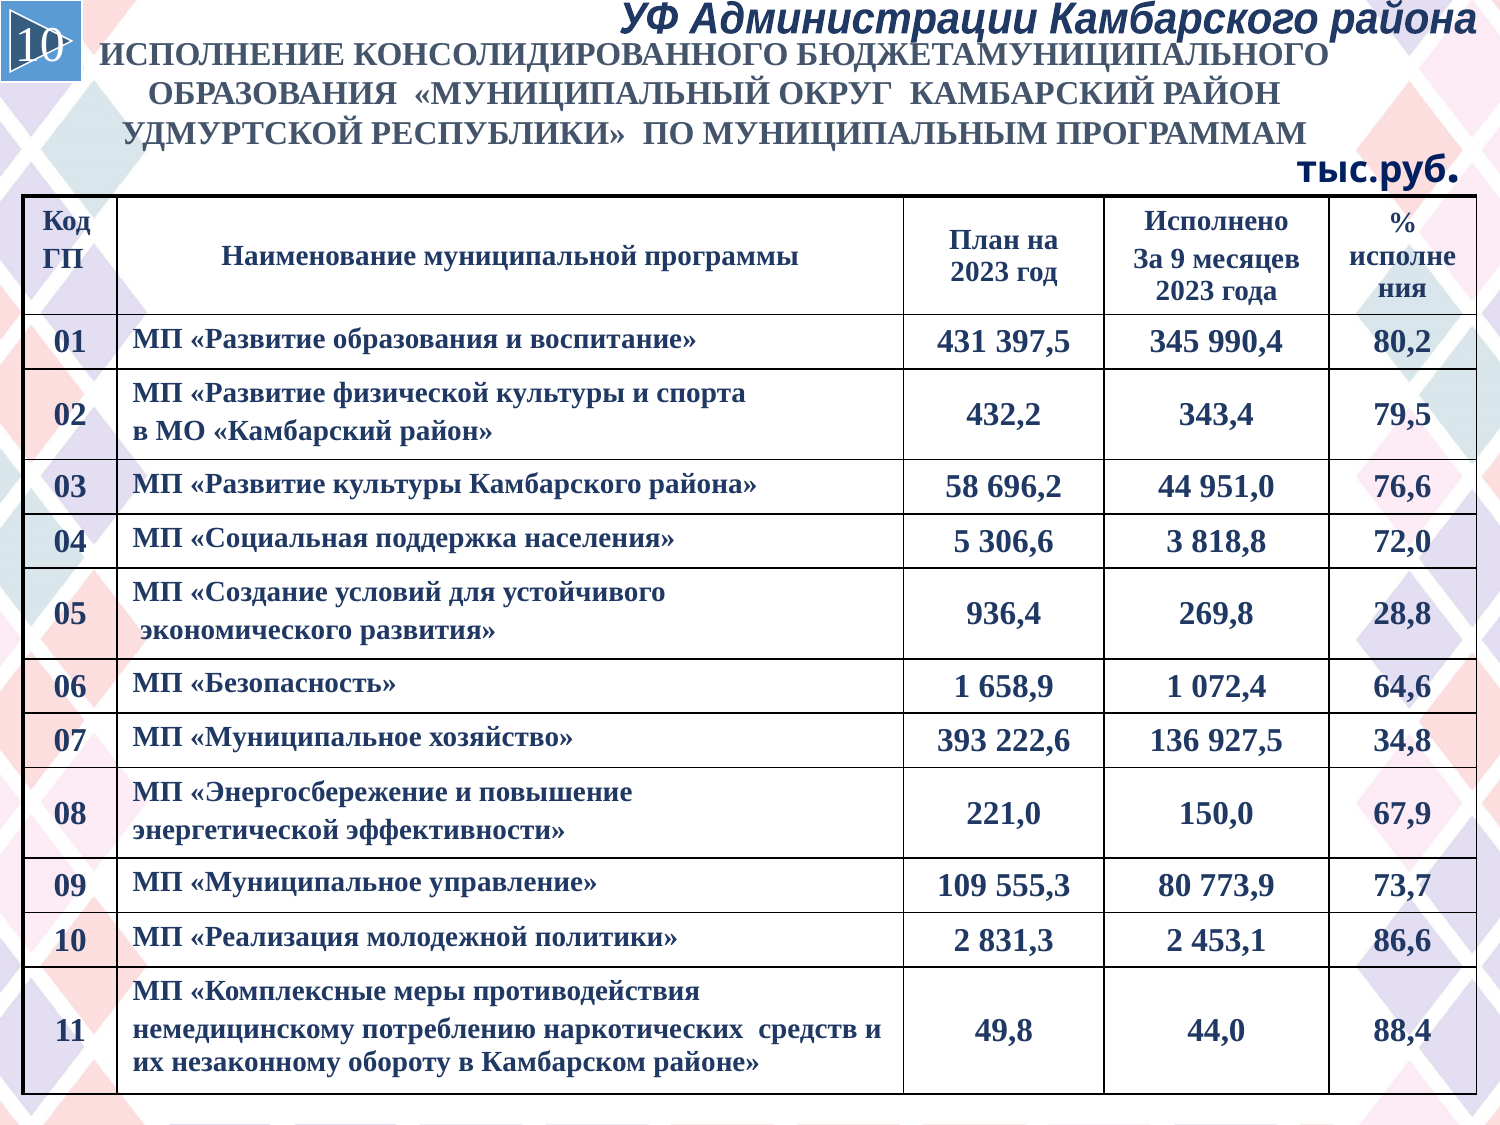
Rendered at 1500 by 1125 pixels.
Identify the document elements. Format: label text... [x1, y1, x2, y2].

table_cell 80,2 [1330, 315, 1476, 368]
table_cell МП «Развитие образования и воспитание» [118, 315, 903, 368]
table_cell 221,0 [904, 768, 1103, 857]
table_cell 1 658,9 [904, 660, 1103, 712]
picture [83, 0, 1500, 125]
table_cell 109 555,3 [904, 859, 1103, 912]
picture [1255, 14, 1264, 24]
table_cell 09 [25, 859, 116, 912]
table_cell 345 990,4 [1105, 315, 1328, 368]
table_cell 86,6 [1330, 913, 1476, 966]
table_cell 2 453,1 [1105, 913, 1328, 966]
table_cell 49,8 [904, 968, 1103, 1093]
table_cell 73,7 [1330, 859, 1476, 912]
table_header Код ГП [25, 198, 116, 314]
table_cell 150,0 [1105, 768, 1328, 857]
table_cell 393 222,6 [904, 714, 1103, 767]
table_cell 343,4 [1105, 370, 1328, 459]
table_cell 44,0 [1105, 968, 1328, 1093]
table_cell МП «Безопасность» [118, 660, 903, 712]
table_cell МП «Социальная поддержка населения» [118, 515, 903, 567]
table_cell 2 831,3 [904, 913, 1103, 966]
table_cell 44 951,0 [1105, 460, 1328, 513]
table_cell МП «Создание условий для устойчивого экономического развития» [118, 569, 903, 658]
table_cell 07 [25, 714, 116, 767]
table_cell 02 [25, 370, 116, 459]
table_cell МП «Развитие физической культуры и спорта в МО «Камбарский район» [118, 370, 903, 459]
table_cell 28,8 [1330, 569, 1476, 658]
picture [1301, 14, 1311, 24]
table_cell 3 818,8 [1105, 515, 1328, 567]
table_cell 34,8 [1330, 714, 1476, 767]
table_cell МП «Реализация молодежной политики» [118, 913, 903, 966]
table_header План на 2023 год [904, 199, 1103, 314]
table_cell 05 [25, 569, 116, 658]
table_cell МП «Развитие культуры Камбарского района» [118, 460, 903, 513]
text_box ИСПОЛНЕНИЕ КОНСОЛИДИРОВАННОГО БЮДЖЕТАМУНИЦИПАЛЬНОГО ОБРАЗОВАНИЯ «МУНИЦИПАЛЬНЫЙ ОКРУГ КАМБАРСКИЙ РАЙОН УДМУРТСКОЙ РЕСПУБЛИКИ» ПО МУНИЦИПАЛЬНЫМ ПРОГРАММАМ [53, 24, 1376, 199]
table_cell МП «Муниципальное хозяйство» [118, 714, 903, 767]
table_cell 76,6 [1330, 460, 1476, 513]
table_cell 936,4 [904, 569, 1103, 658]
table_cell 88,4 [1330, 968, 1476, 1093]
table_cell 08 [25, 768, 116, 857]
table_header % исполнения [1330, 261, 1476, 314]
table_cell 5 306,6 [904, 515, 1103, 567]
table_cell 11 [25, 968, 116, 1093]
table_cell 01 [25, 315, 116, 368]
table_cell 03 [25, 460, 116, 513]
text_box тыс.руб. [1281, 125, 1500, 261]
text_box 10 [0, 0, 83, 83]
table_cell 04 [25, 515, 116, 567]
table_cell 72,0 [1330, 515, 1476, 567]
table_cell 67,9 [1330, 768, 1476, 857]
table_cell 58 696,2 [904, 460, 1103, 513]
table_cell 1 072,4 [1105, 660, 1328, 712]
table_cell 06 [25, 660, 116, 712]
picture [0, 83, 1500, 1125]
table_cell 79,5 [1330, 370, 1476, 459]
table_cell МП «Муниципальное управление» [118, 859, 903, 912]
table_header Наименование муниципальной программы [118, 199, 903, 314]
table_cell 64,6 [1330, 660, 1476, 712]
table_cell МП «Энергосбережение и повышение энергетической эффективности» [118, 768, 903, 857]
table_cell 431 397,5 [904, 315, 1103, 368]
table_cell 80 773,9 [1105, 859, 1328, 912]
table_cell 136 927,5 [1105, 714, 1328, 767]
table_cell 10 [25, 913, 116, 966]
table_cell 269,8 [1105, 569, 1328, 658]
table_cell 432,2 [904, 370, 1103, 459]
picture [1137, 16, 1146, 24]
table_cell МП «Комплексные меры противодействия немедицинскому потреблению наркотических средств и их незаконному обороту в Камбарском районе» [118, 968, 903, 1093]
table_header Исполнено За 9 месяцев 2023 года [1105, 199, 1328, 314]
